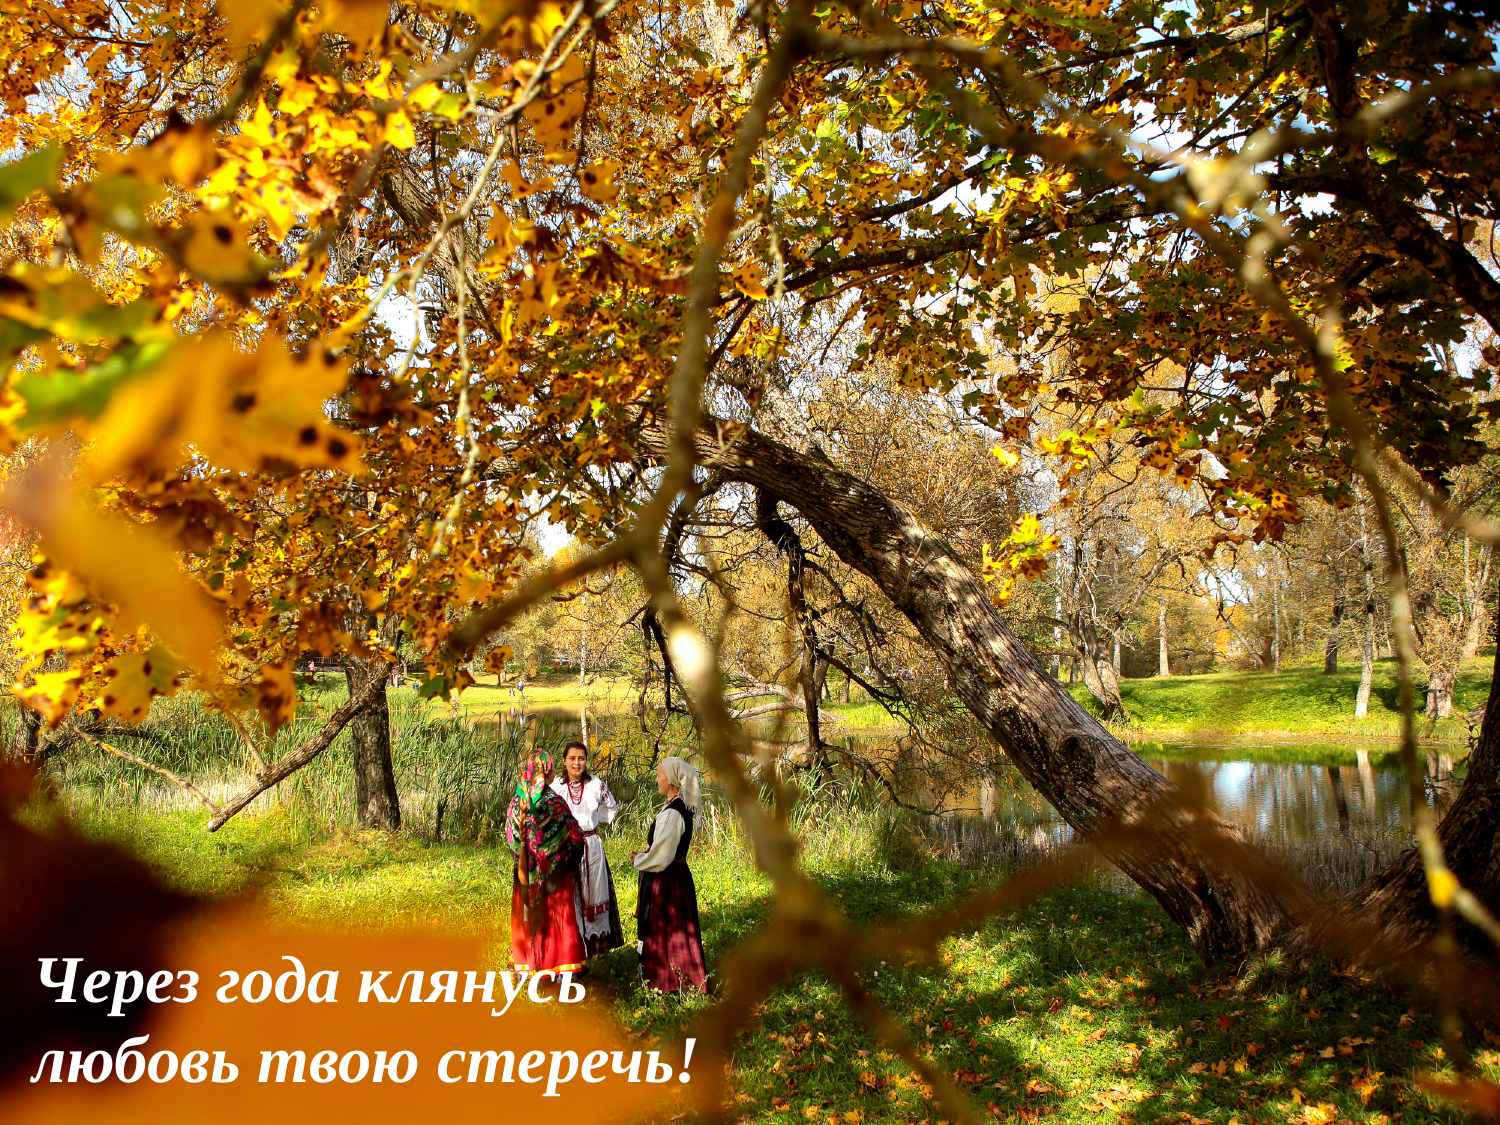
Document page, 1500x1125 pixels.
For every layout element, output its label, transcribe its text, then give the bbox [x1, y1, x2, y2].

picture [0, 0, 1500, 1125]
text_box Через года клянусь любовь твою стеречь! [17, 928, 786, 1104]
